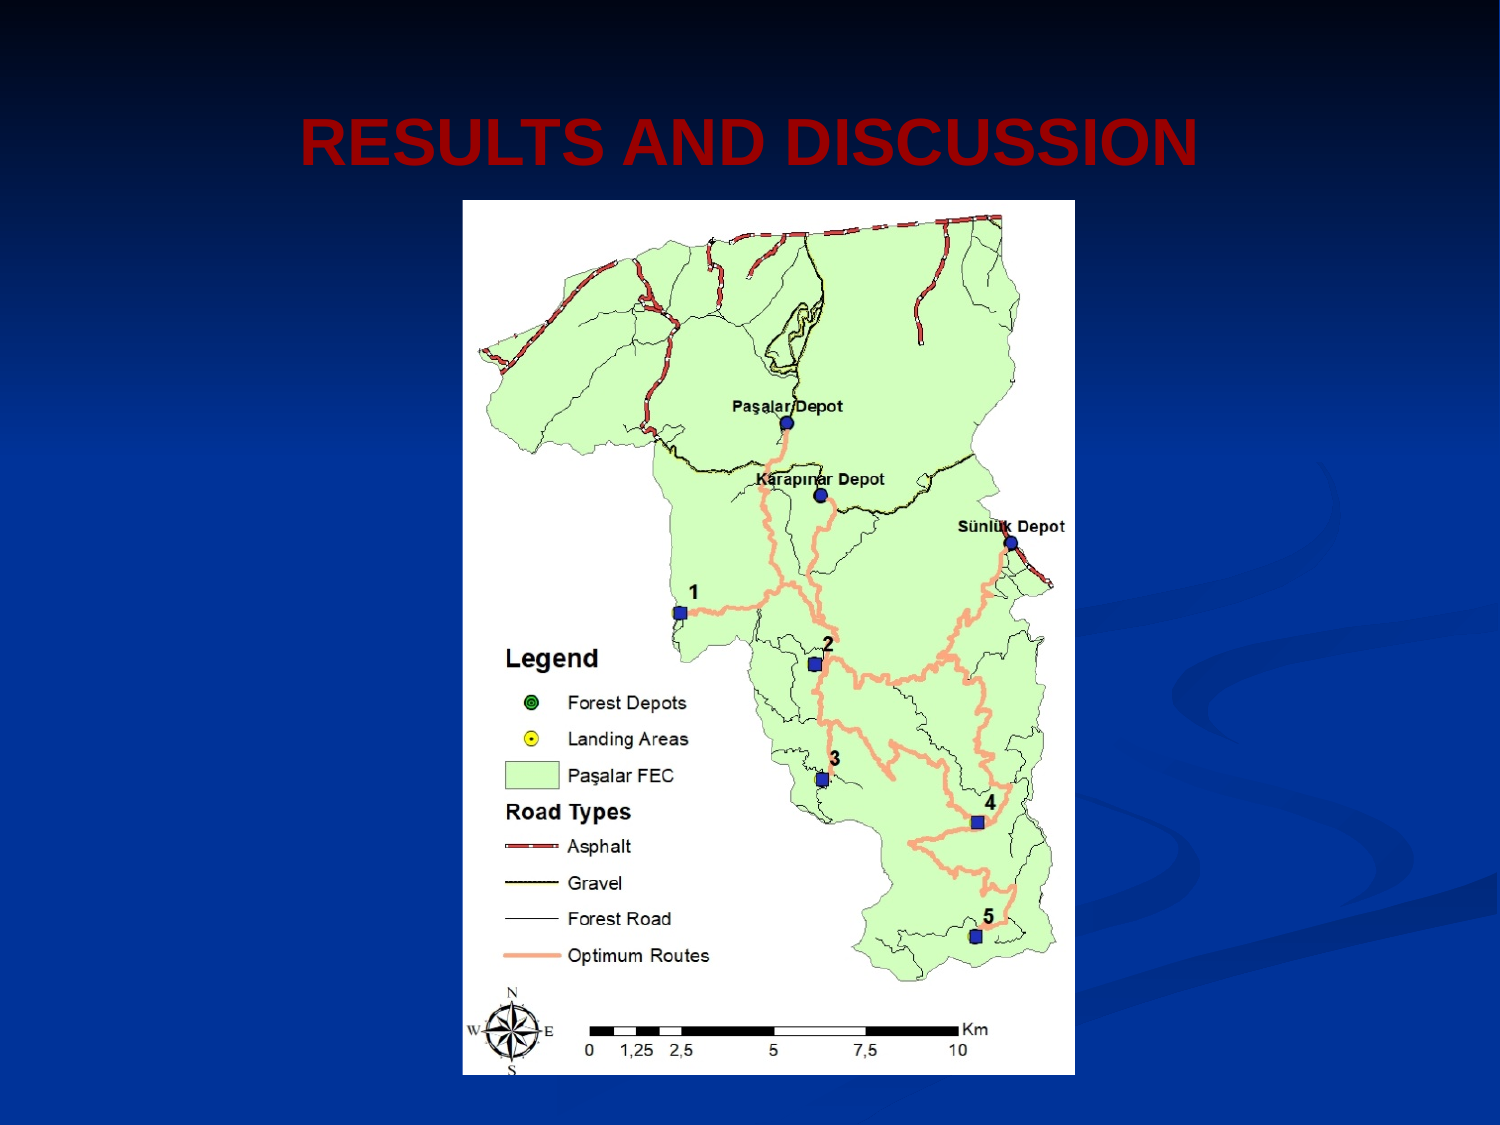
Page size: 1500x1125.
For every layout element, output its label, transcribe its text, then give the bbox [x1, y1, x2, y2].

picture [462, 199, 1076, 1076]
title RESULTS AND DISCUSSION [74, 44, 1426, 233]
